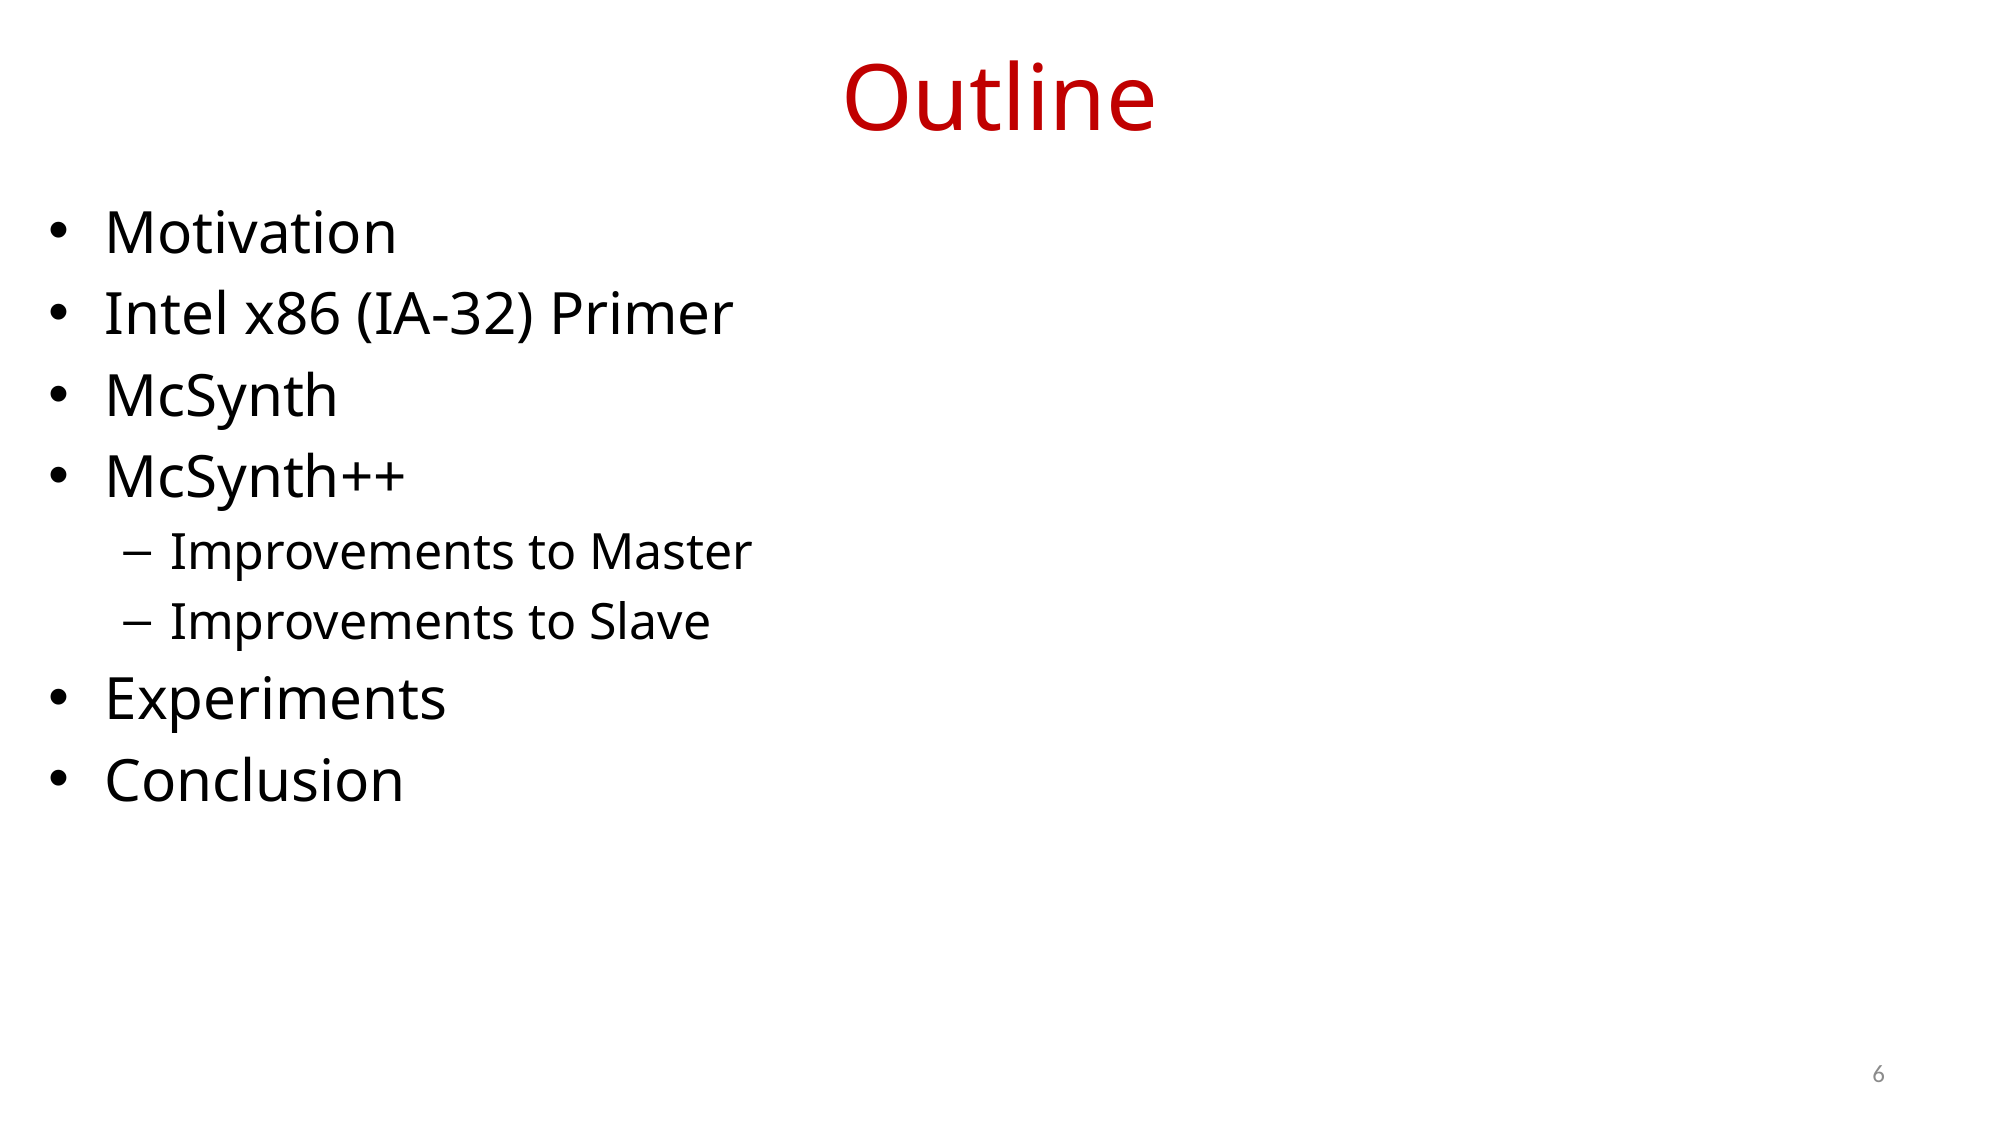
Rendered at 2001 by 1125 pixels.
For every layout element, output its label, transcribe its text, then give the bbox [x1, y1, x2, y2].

list Motivation Intel x86 (IA-32) Primer McSynth McSynth++ Improvements to Master Improvements to Slave Experiments Conclusion [33, 187, 1967, 1100]
title Outline [33, 24, 1967, 163]
slide_number 6 [1433, 1042, 1900, 1103]
